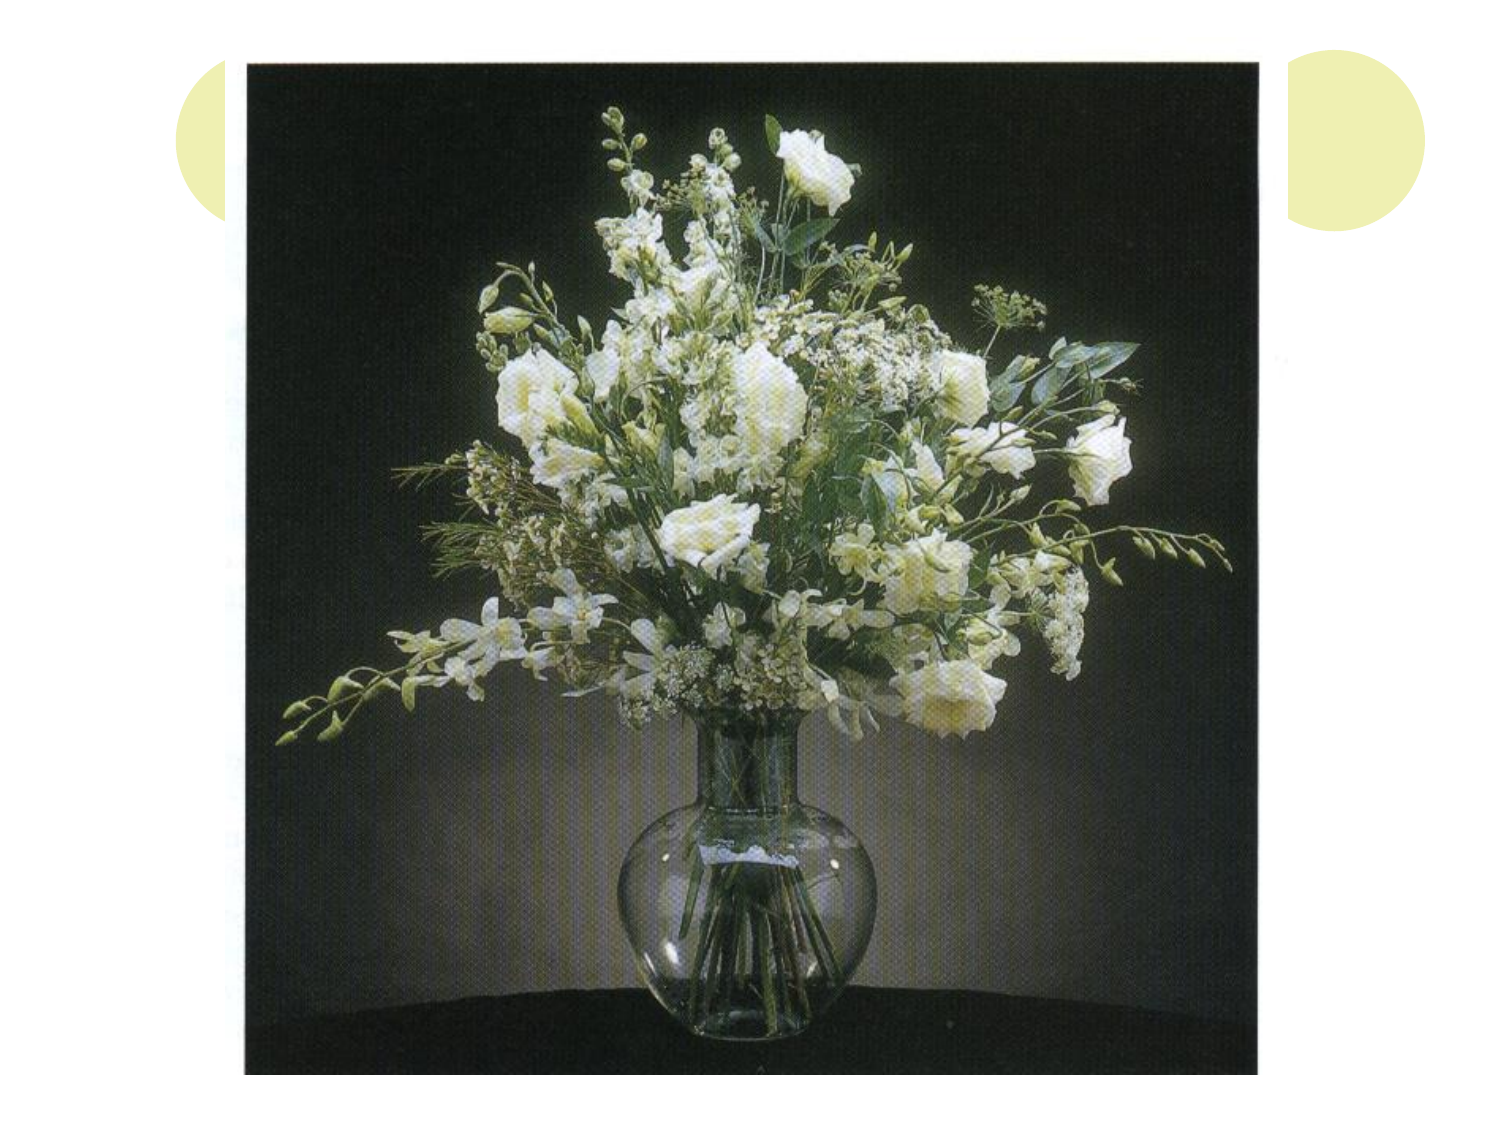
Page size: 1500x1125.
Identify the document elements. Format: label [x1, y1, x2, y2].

picture [224, 37, 1288, 1076]
